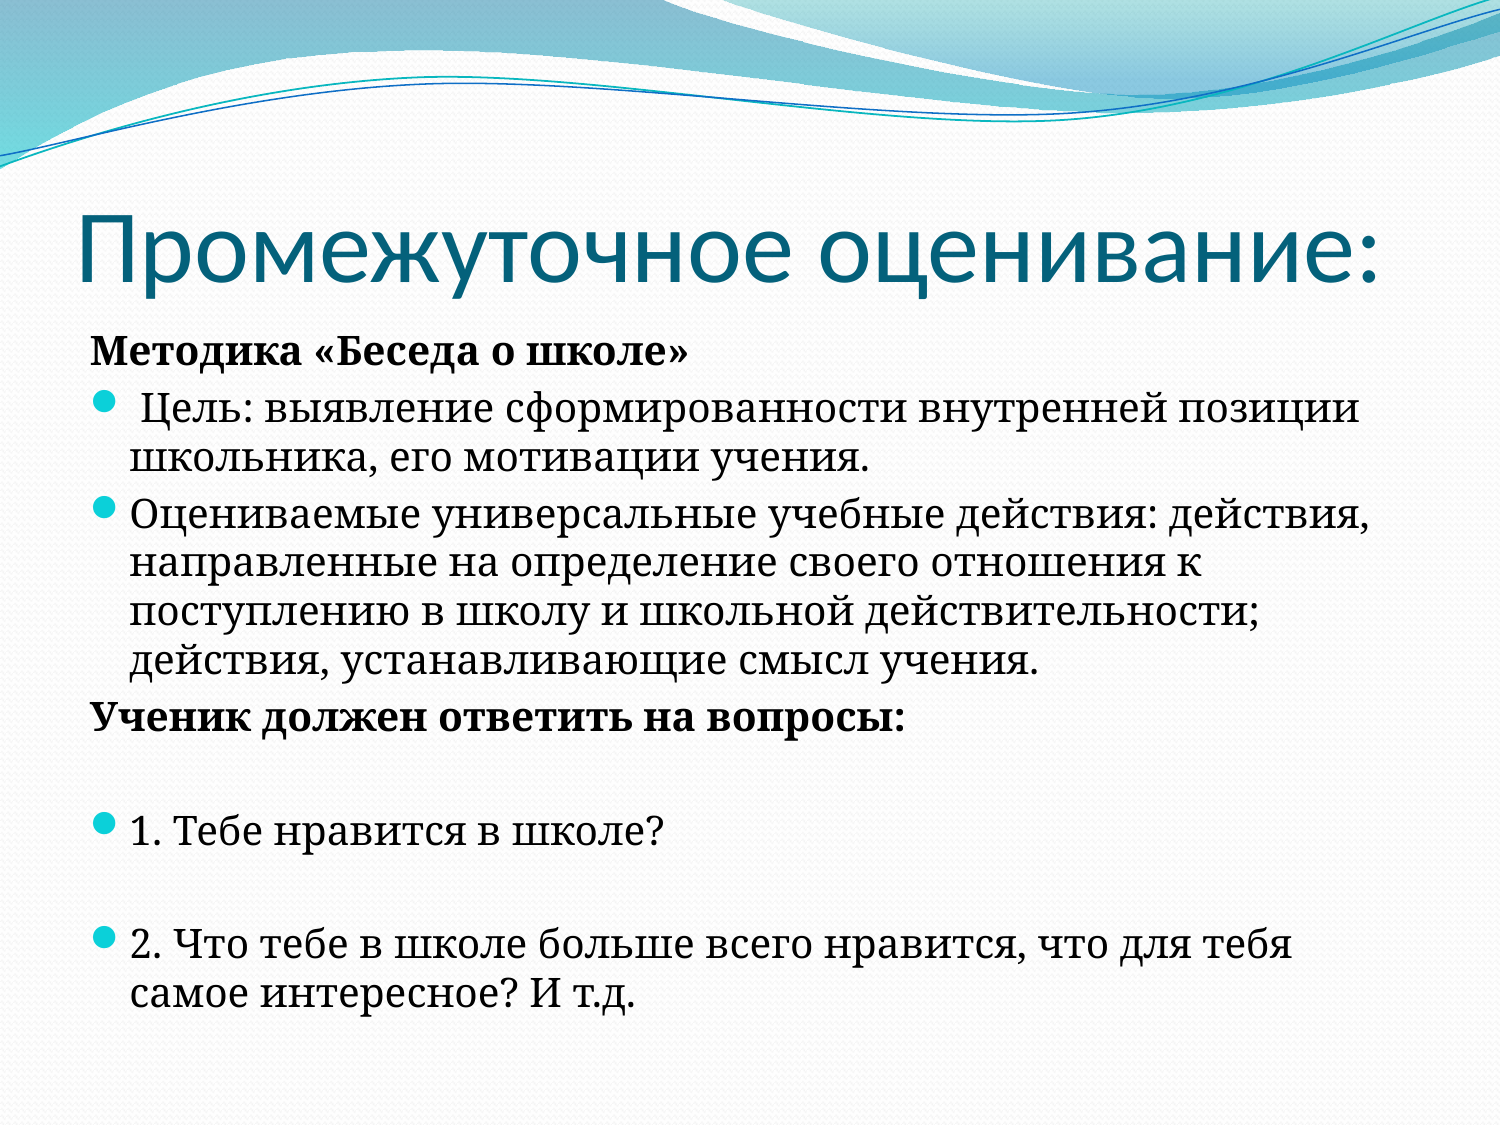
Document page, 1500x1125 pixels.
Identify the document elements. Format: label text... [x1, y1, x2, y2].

list Методика «Беседа о школе» Цель: выявление сформированности внутренней позиции школьника, его мотивации учения. Оцениваемые универсальные учебные действия: действия, направленные на определение своего отношения к поступлению в школу и школьной действительности; действия, устанавливающие смысл учения. Ученик должен ответить на вопросы: 1. Тебе нравится в школе? 2. Что тебе в школе больше всего нравится, что для тебя самое интересное? И т.д. [75, 317, 1425, 1038]
title Промежуточное оценивание: [75, 115, 1425, 303]
